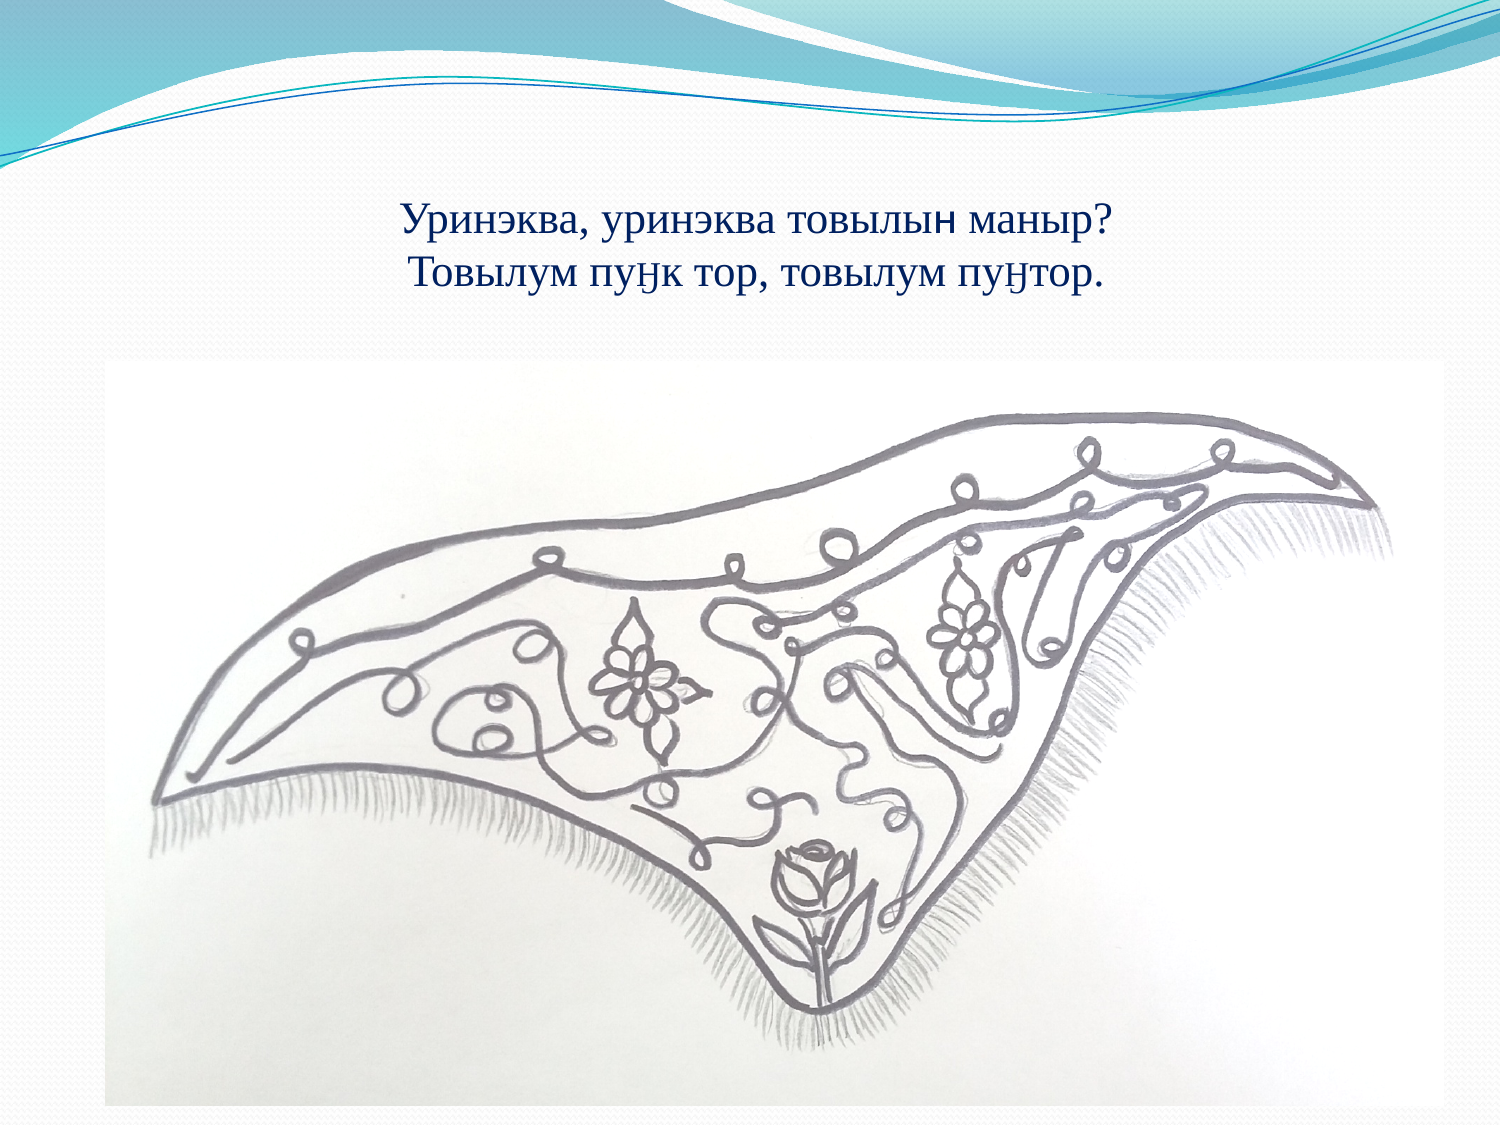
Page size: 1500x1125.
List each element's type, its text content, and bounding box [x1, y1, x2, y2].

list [104, 361, 1445, 1107]
title Уринэква, уринэква товылын маныр? Товылум пyӇк тор, товылум пyӇтор. [41, 45, 1471, 350]
